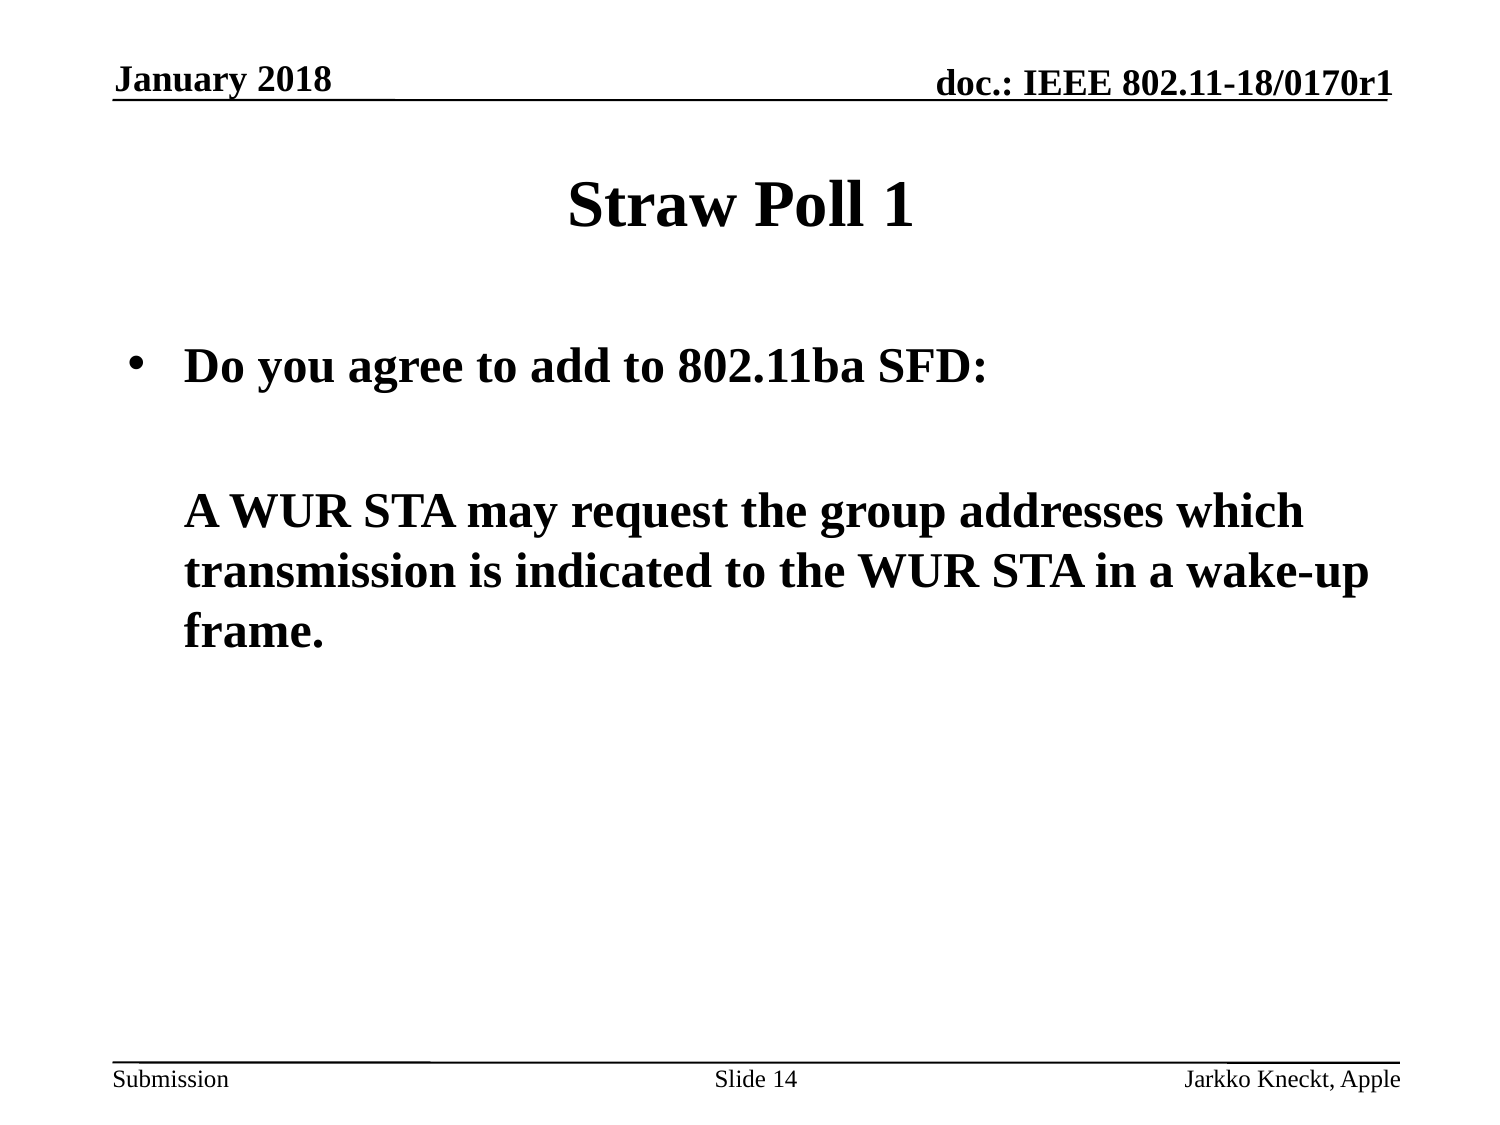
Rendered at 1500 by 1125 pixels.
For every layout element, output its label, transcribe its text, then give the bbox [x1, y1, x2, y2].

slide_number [114, 54, 423, 100]
list Do you agree to add to 802.11ba SFD: A WUR STA may request the group addresses which transmission is indicated to the WUR STA in a wake-up frame. [112, 324, 1388, 1000]
footer Jarkko Kneckt, Apple [878, 1061, 1402, 1093]
slide_number Slide 14 [712, 1061, 800, 1123]
title Straw Poll 1 [112, 112, 1388, 288]
